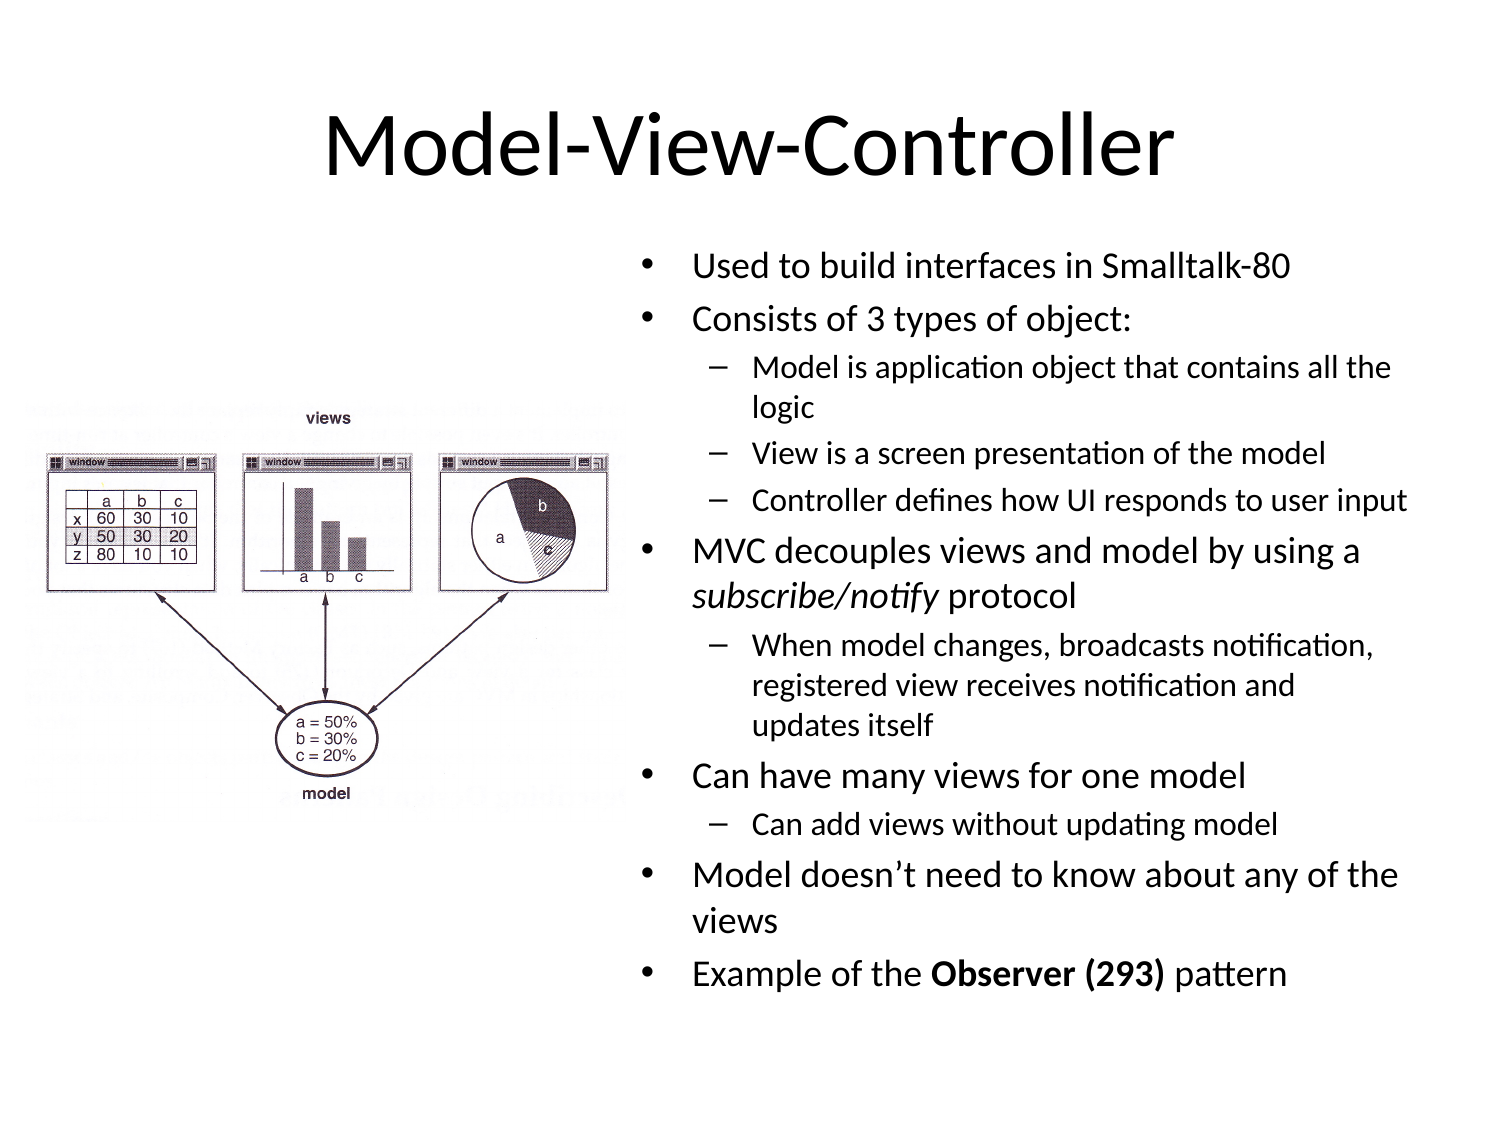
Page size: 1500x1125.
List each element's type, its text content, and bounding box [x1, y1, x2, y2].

title Model-View-Controller [75, 45, 1425, 233]
picture [25, 400, 627, 823]
list Used to build interfaces in Smalltalk-80 Consists of 3 types of object: Model is application object that contains all the logic View is a screen presentation of the model Controller defines how UI responds to user input MVC decouples views and model by using a subscribe/notify protocol When model changes, broadcasts notification, registered view receives notification and updates itself Can have many views for one model Can add views without updating model Model doesn’t need to know about any of the views Example of the Observer (293) pattern [625, 232, 1425, 1054]
